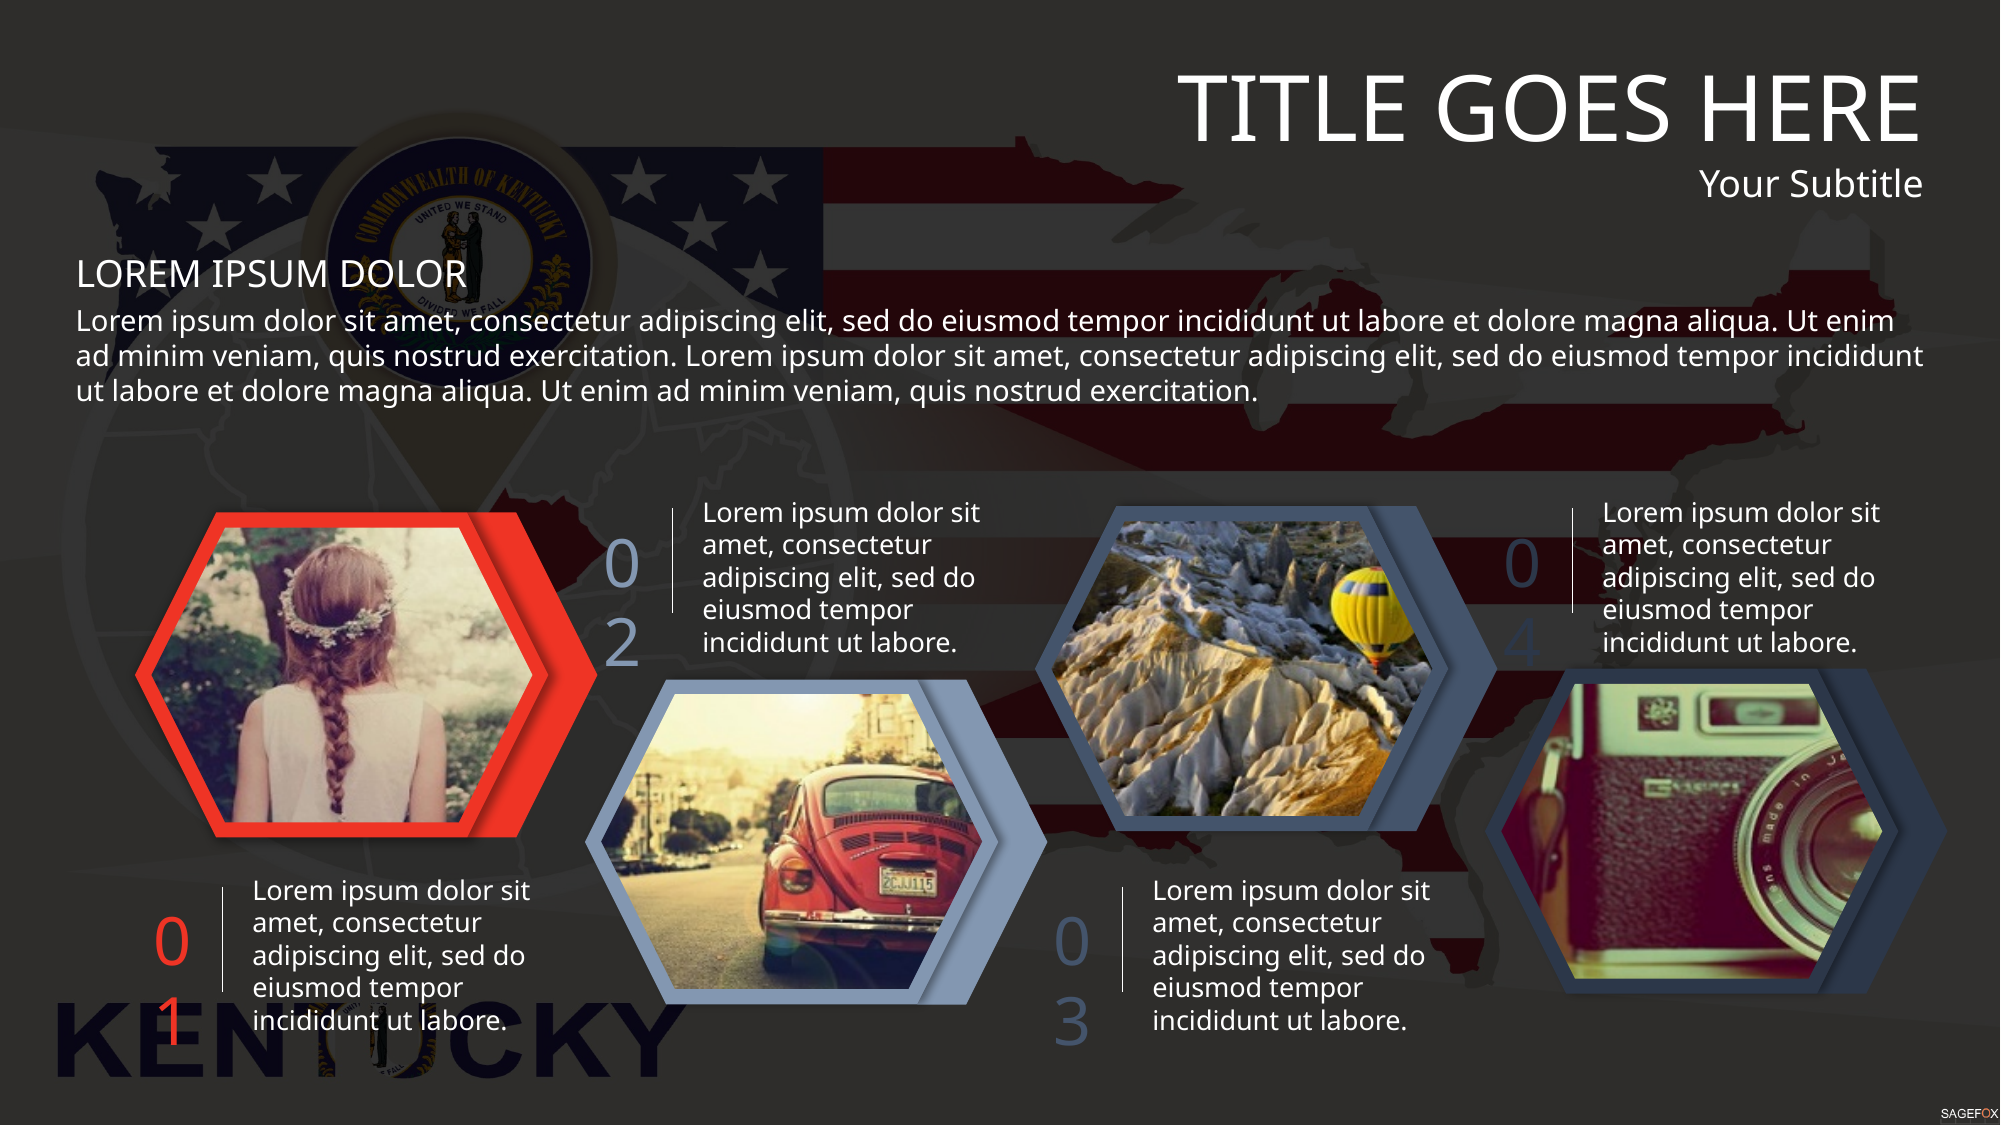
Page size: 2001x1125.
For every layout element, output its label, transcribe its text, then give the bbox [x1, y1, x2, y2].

picture [0, 0, 2001, 1125]
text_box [1484, 668, 1948, 994]
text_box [1019, 866, 1498, 1013]
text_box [1469, 487, 1948, 635]
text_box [584, 679, 1048, 1005]
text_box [569, 487, 1048, 635]
text_box LOREM IPSUM DOLOR Lorem ipsum dolor sit amet, consectetur adipiscing elit, sed do eiusmod tempor incididunt ut labore et dolore magna aliqua. Ut enim ad minim veniam, quis nostrud exercitation. Lorem ipsum dolor sit amet, consectetur adipiscing elit, sed do eiusmod tempor incididunt ut labore et dolore magna aliqua. Ut enim ad minim veniam, quis nostrud exercitation. [60, 242, 1947, 415]
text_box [119, 866, 598, 1013]
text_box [1034, 506, 1498, 832]
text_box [134, 512, 598, 838]
text_box TITLE GOES HERE Your Subtitle [1035, 42, 1939, 212]
